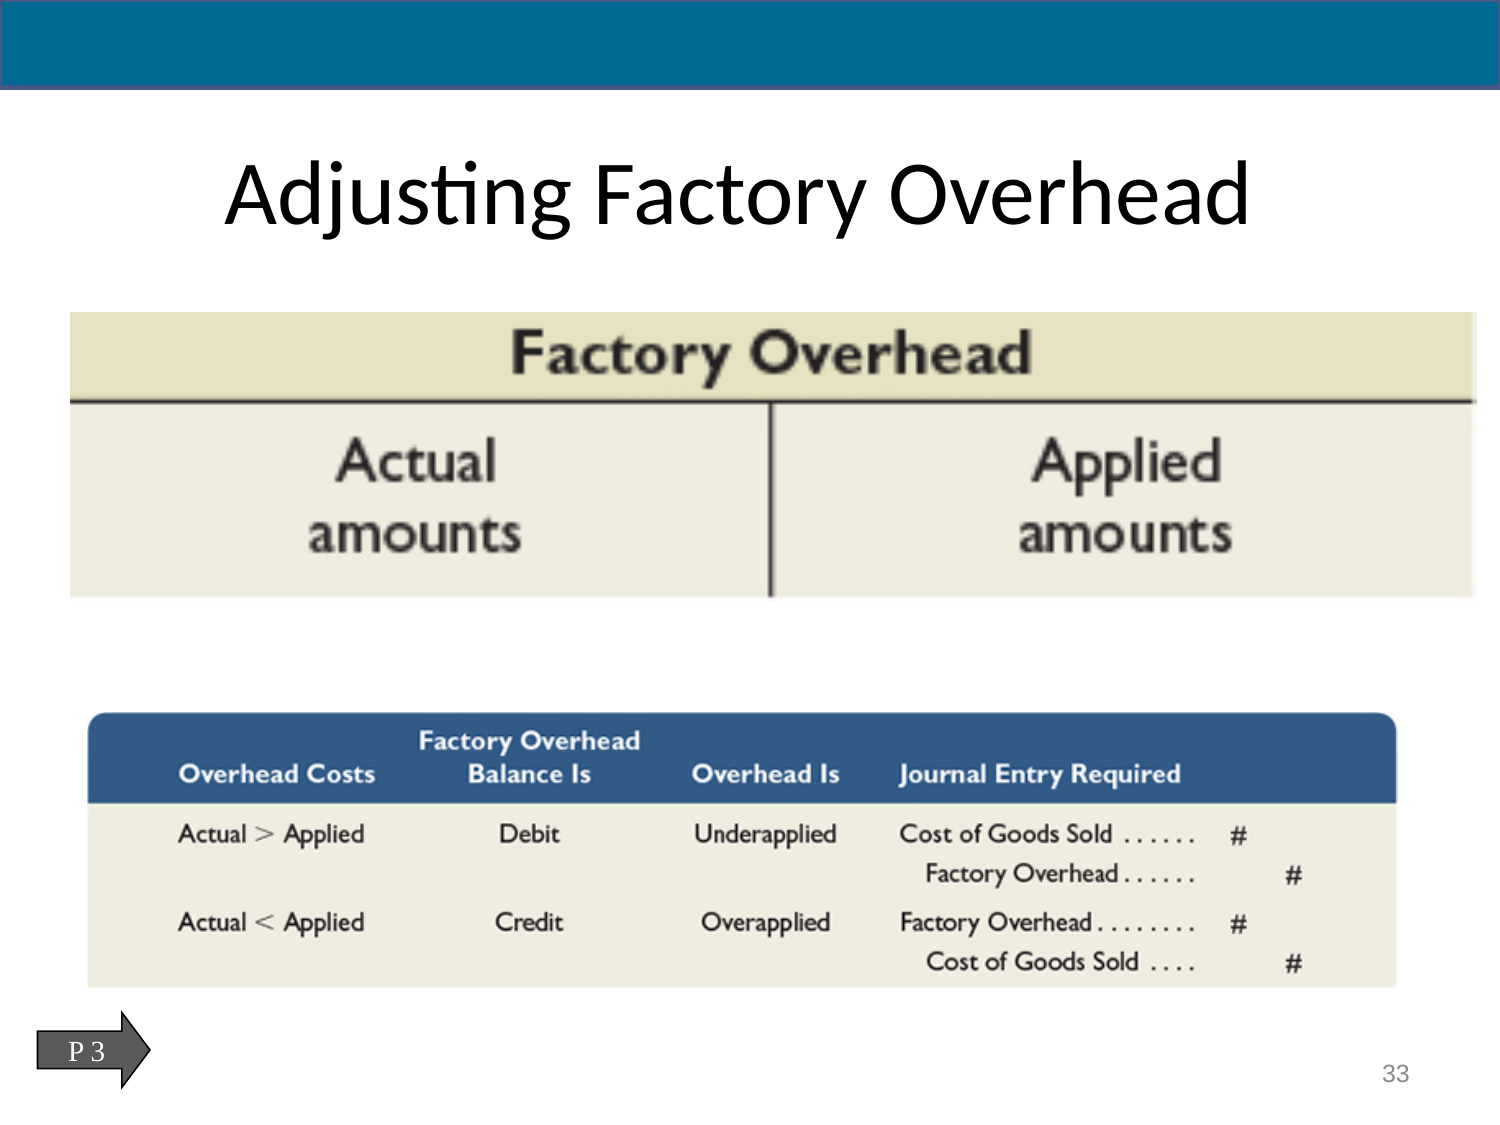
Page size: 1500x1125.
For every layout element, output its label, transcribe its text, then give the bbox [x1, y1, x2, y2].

text_box [0, 0, 1500, 88]
picture [70, 312, 1477, 602]
picture [87, 712, 1398, 988]
title Adjusting Factory Overhead [75, 112, 1425, 263]
slide_number 33 [1074, 1042, 1425, 1103]
text_box P 3 [37, 1012, 151, 1088]
